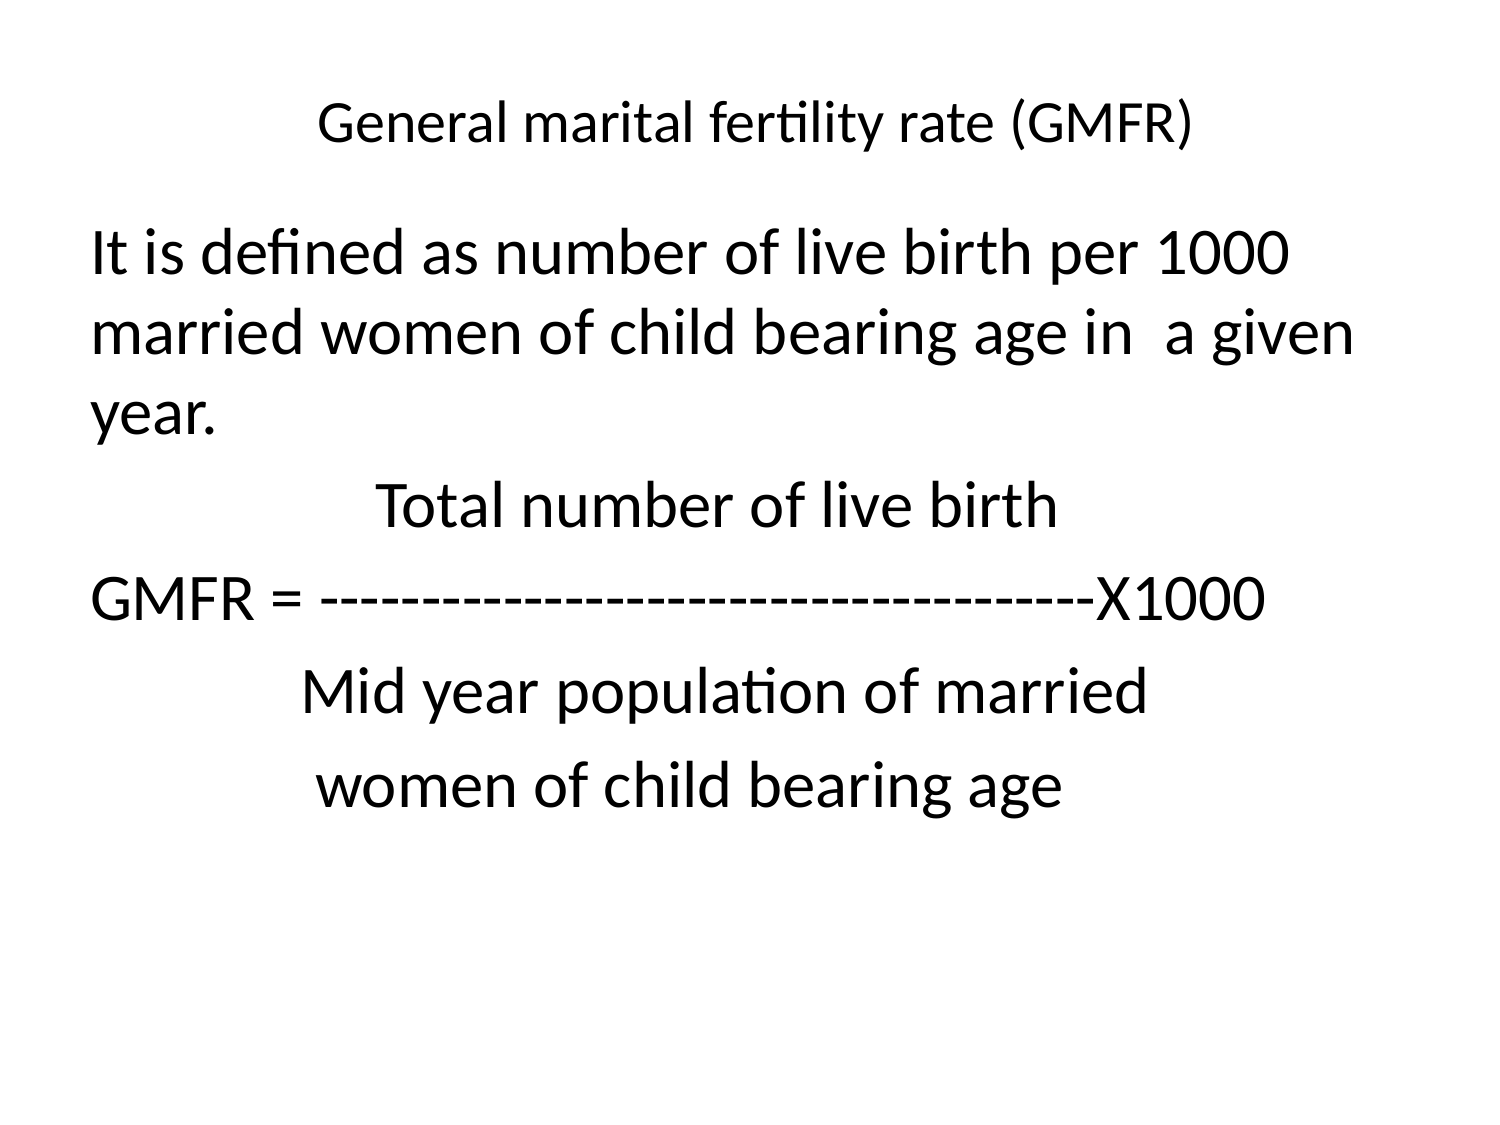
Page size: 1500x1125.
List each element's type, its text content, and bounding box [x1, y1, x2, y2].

list It is defined as number of live birth per 1000 married women of child bearing age in a given year. Total number of live birth GMFR = --------------------------------------X1000 Mid year population of married women of child bearing age [75, 200, 1425, 1075]
title General marital fertility rate (GMFR) [50, 75, 1463, 163]
